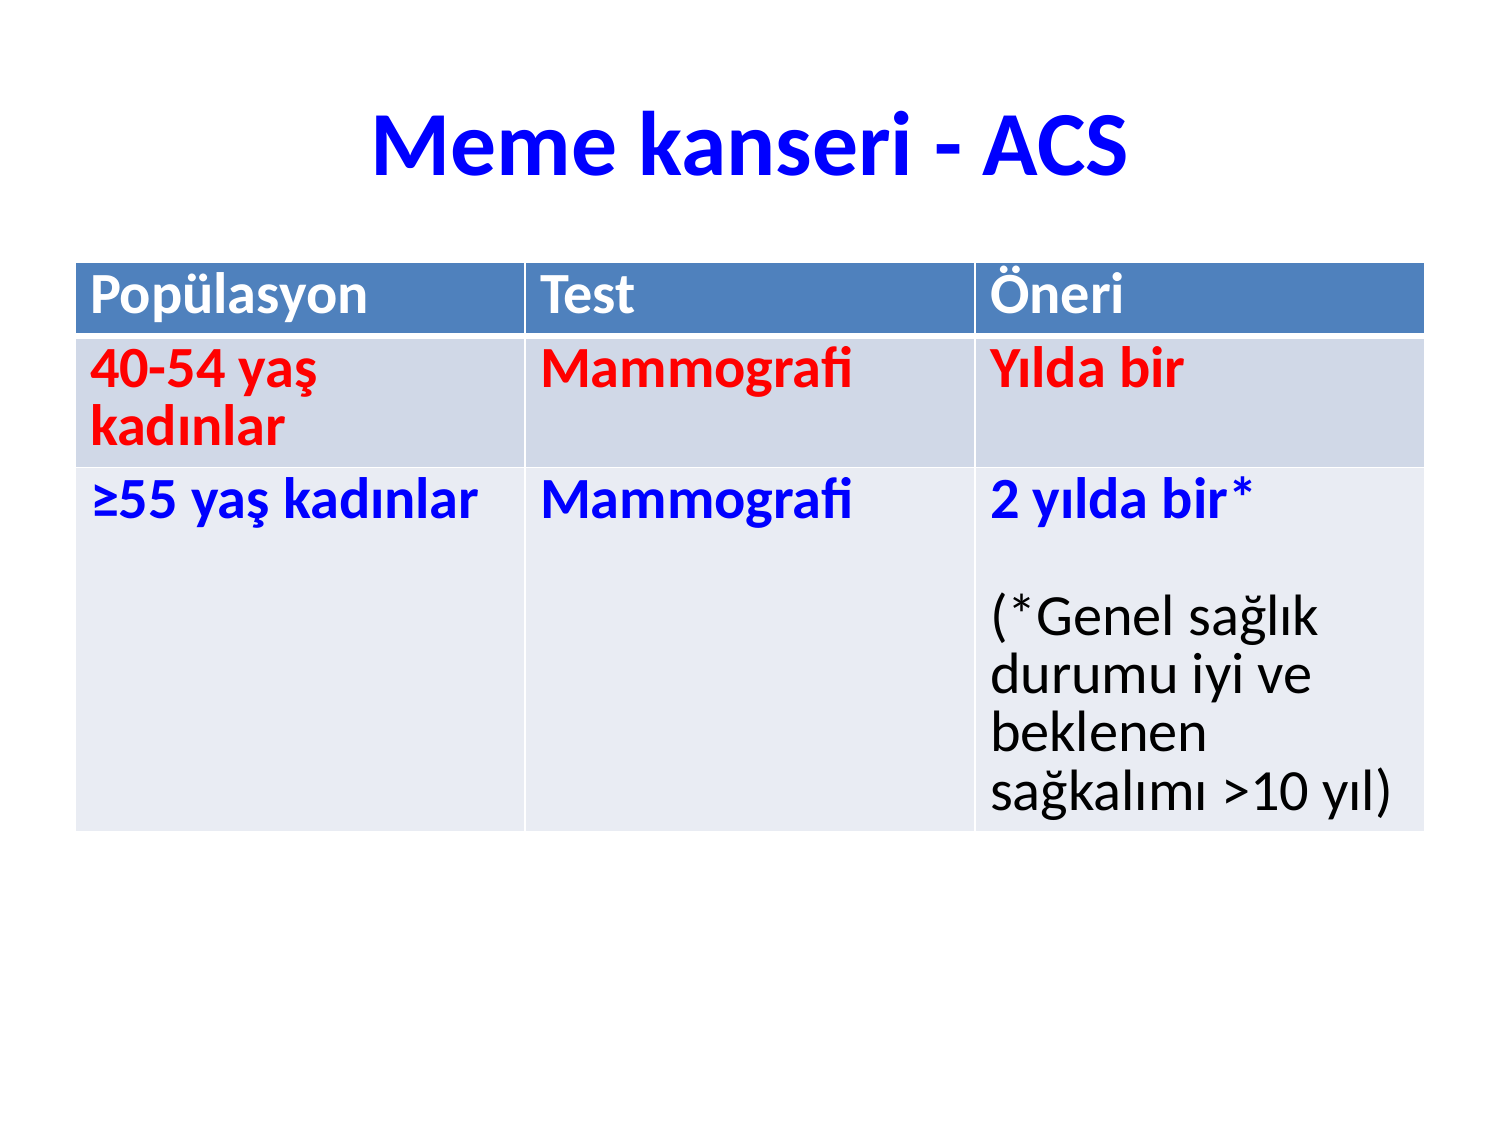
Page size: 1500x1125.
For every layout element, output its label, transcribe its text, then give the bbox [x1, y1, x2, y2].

table_cell Yılda bir [976, 339, 1424, 467]
table_header Test [526, 263, 974, 333]
table_cell Mammografi [526, 468, 974, 831]
table_cell 40-54 yaş kadınlar [76, 339, 524, 467]
table_cell ≥55 yaş kadınlar [76, 468, 524, 831]
table_cell Mammografi [526, 339, 974, 467]
table_cell 2 yılda bir* (*Genel sağlık durumu iyi ve beklenen sağkalımı >10 yıl) [976, 468, 1424, 831]
table_header Popülasyon [76, 263, 524, 333]
title Meme kanseri - ACS [75, 45, 1425, 233]
table_header Öneri [976, 263, 1424, 333]
